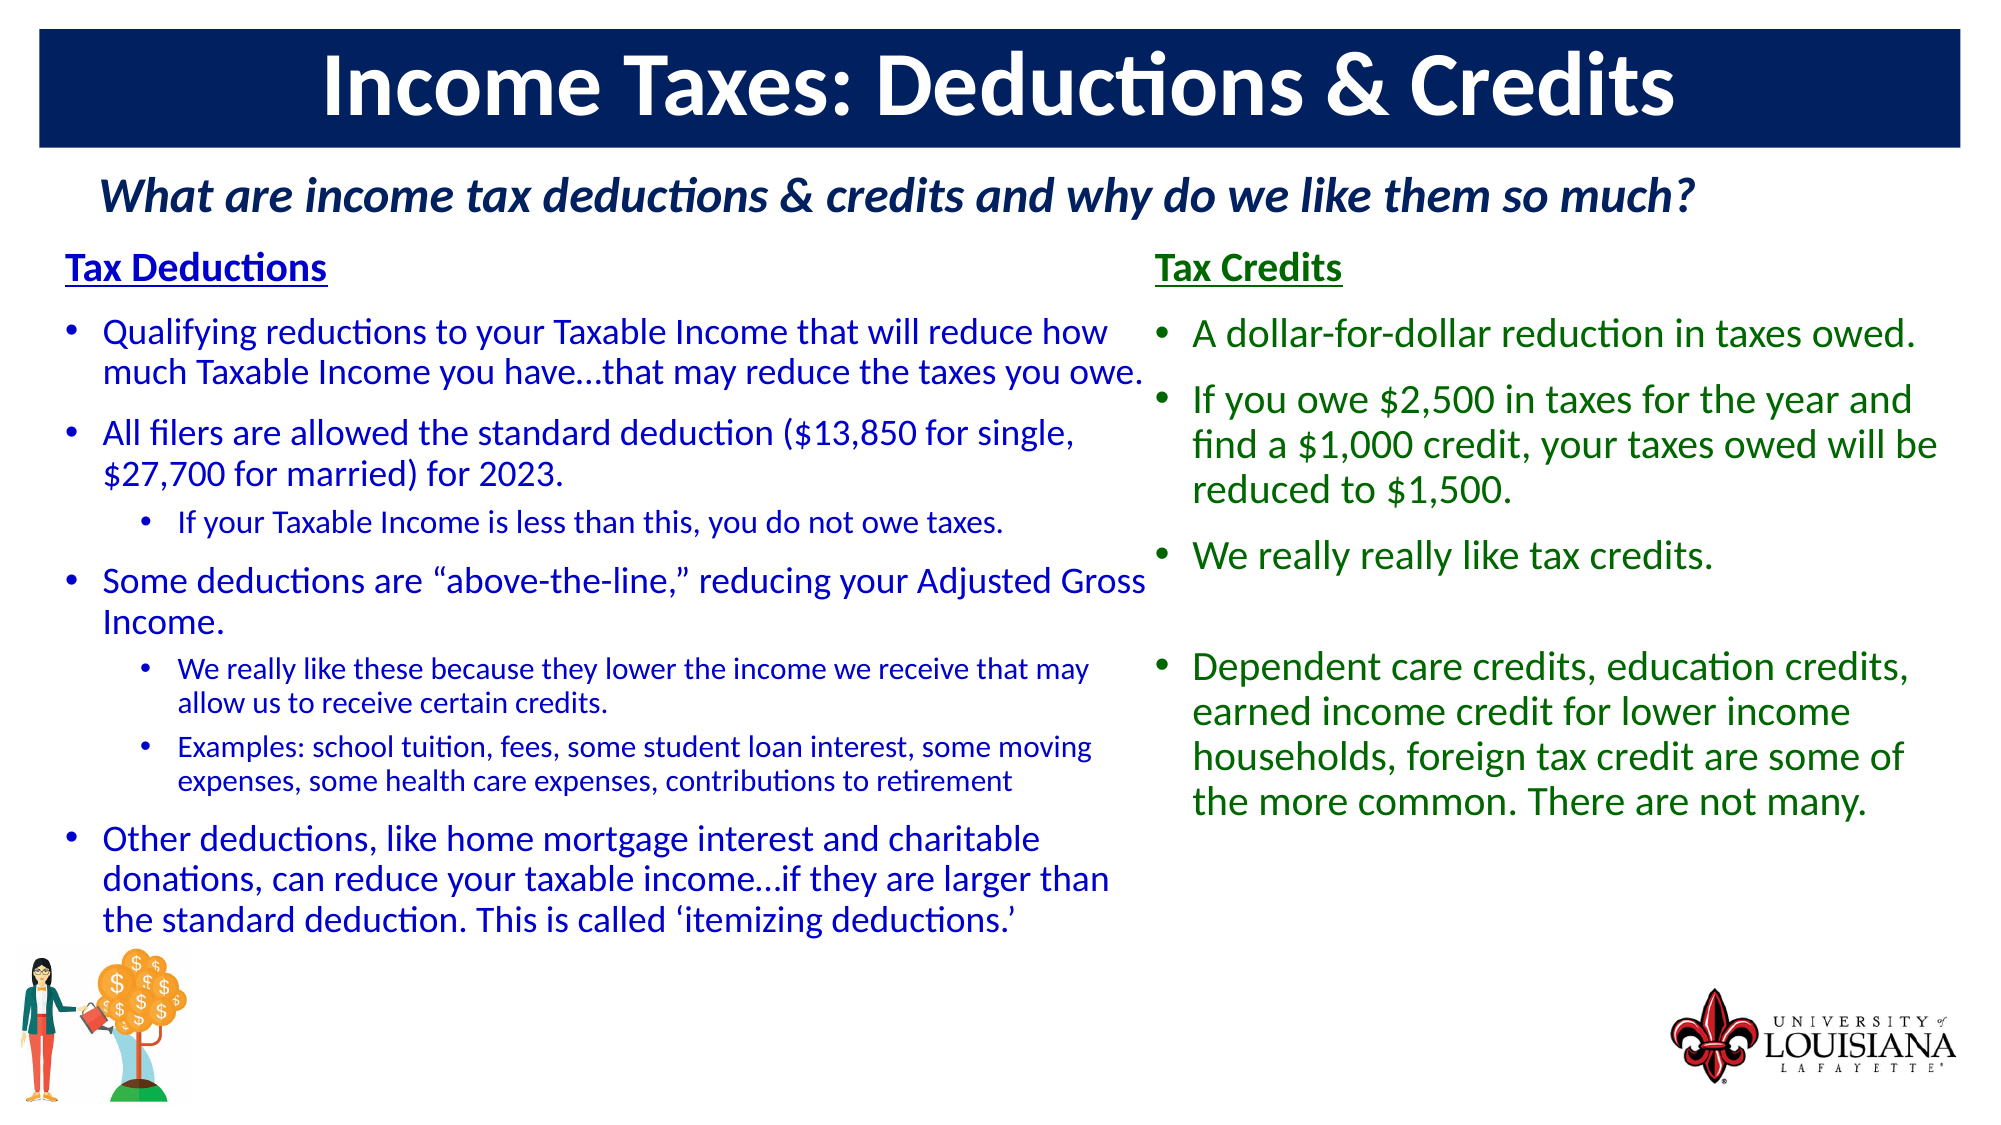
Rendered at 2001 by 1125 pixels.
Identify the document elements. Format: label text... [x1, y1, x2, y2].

picture [13, 944, 191, 1107]
text_box Income Taxes: Deductions & Credits [39, 29, 1961, 148]
text_box What are income tax deductions & credits and why do we like them so much? [83, 161, 1917, 238]
text_box Tax Deductions Qualifying reductions to your Taxable Income that will reduce how much Taxable Income you have…that may reduce the taxes you owe. All filers are allowed the standard deduction ($13,850 for single, $27,700 for married) for 2023. If your Taxable Income is less than this, you do not owe taxes. Some deductions are “above-the-line,” reducing your Adjusted Gross Income. We really like these because they lower the income we receive that may allow us to receive certain credits. Examples: school tuition, fees, some student loan interest, some moving expenses, some health care expenses, contributions to retirement Other deductions, like home mortgage interest and charitable donations, can reduce your taxable income…if they are larger than the standard deduction. This is called ‘itemizing deductions.’ [50, 238, 1140, 993]
picture [1657, 977, 1982, 1091]
text_box Tax Credits A dollar-for-dollar reduction in taxes owed. If you owe $2,500 in taxes for the year and find a $1,000 credit, your taxes owed will be reduced to $1,500. We really really like tax credits. Dependent care credits, education credits, earned income credit for lower income households, foreign tax credit are some of the more common. There are not many. [1140, 238, 1971, 1035]
